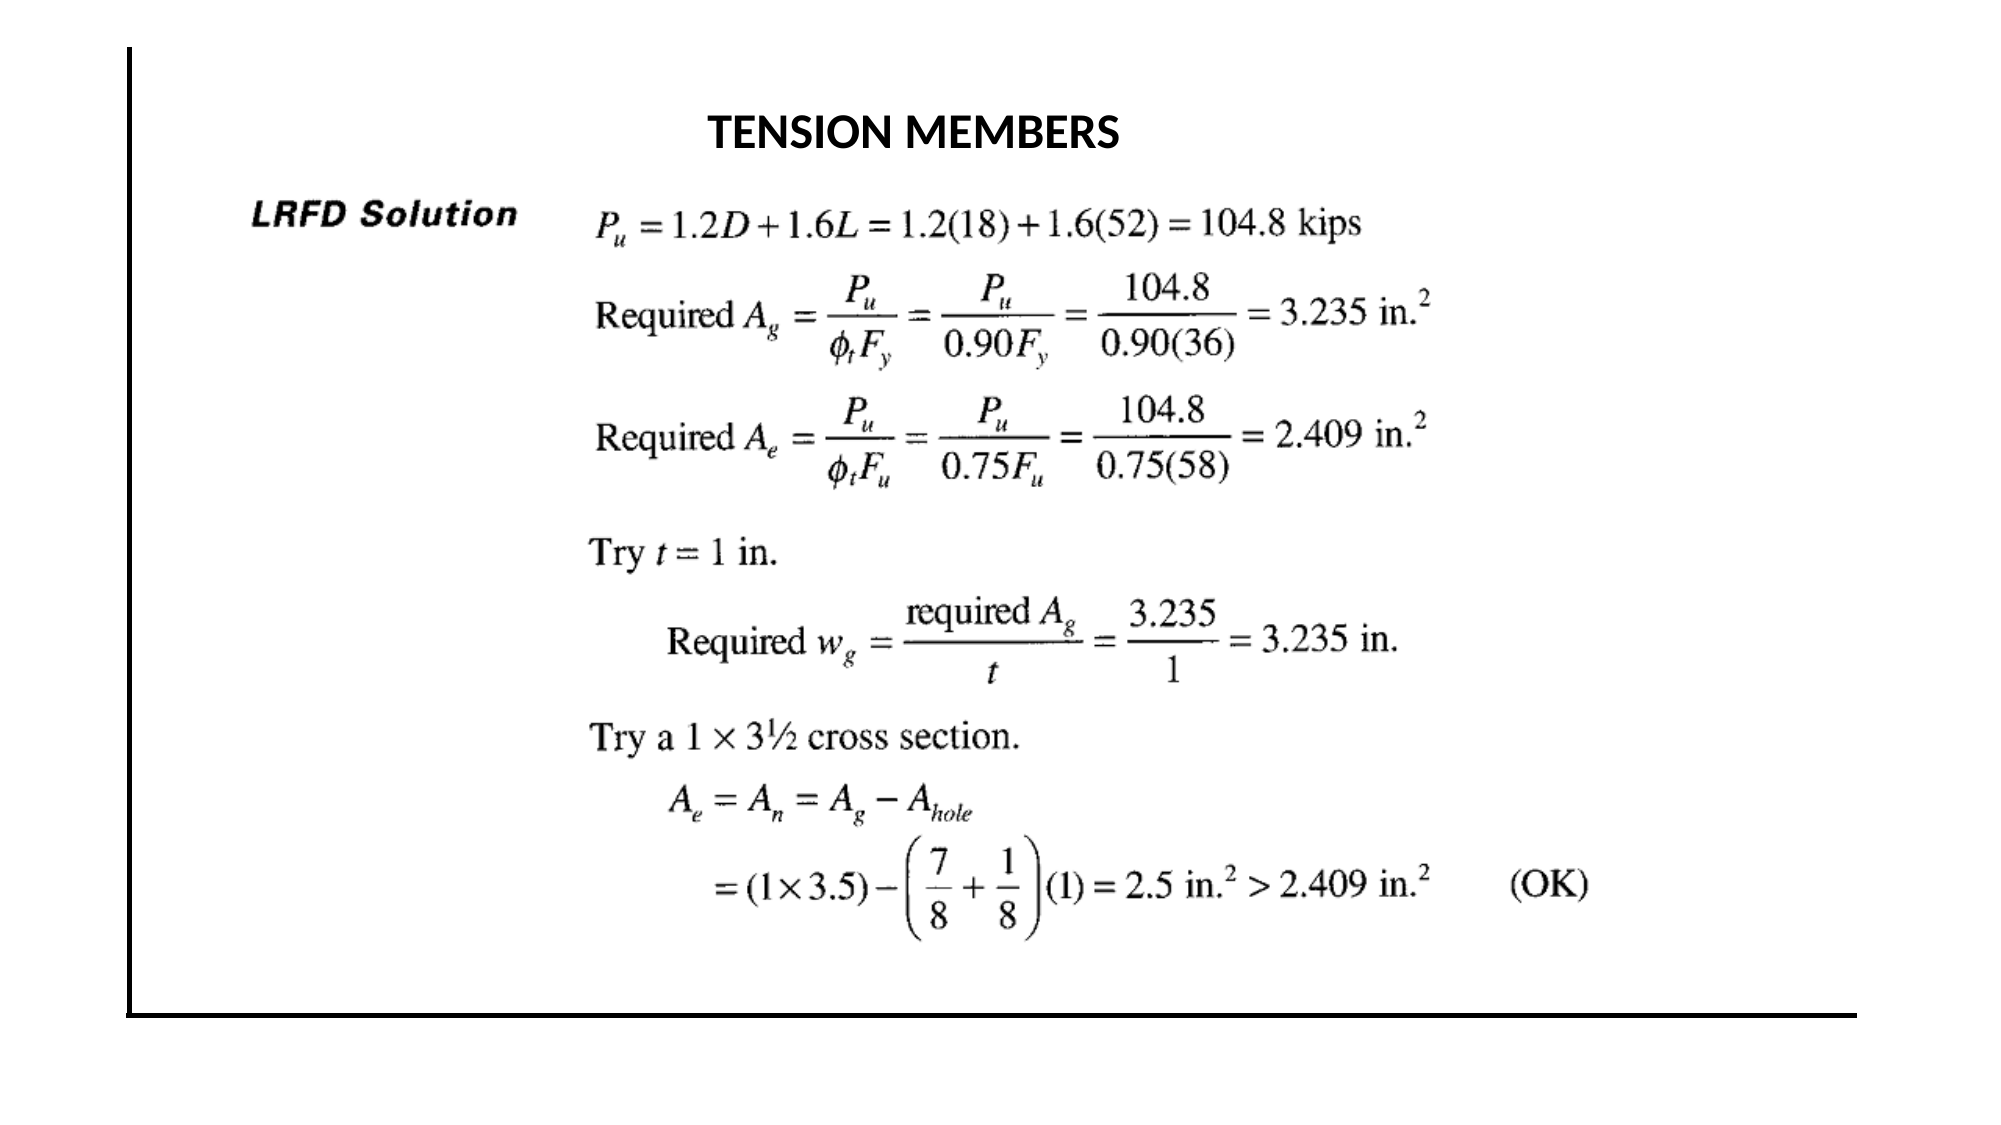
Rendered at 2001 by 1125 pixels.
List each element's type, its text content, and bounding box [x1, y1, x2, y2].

picture [230, 163, 1714, 947]
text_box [130, 46, 138, 914]
list TENSION MEMBERS [140, 22, 1867, 991]
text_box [125, 46, 129, 914]
